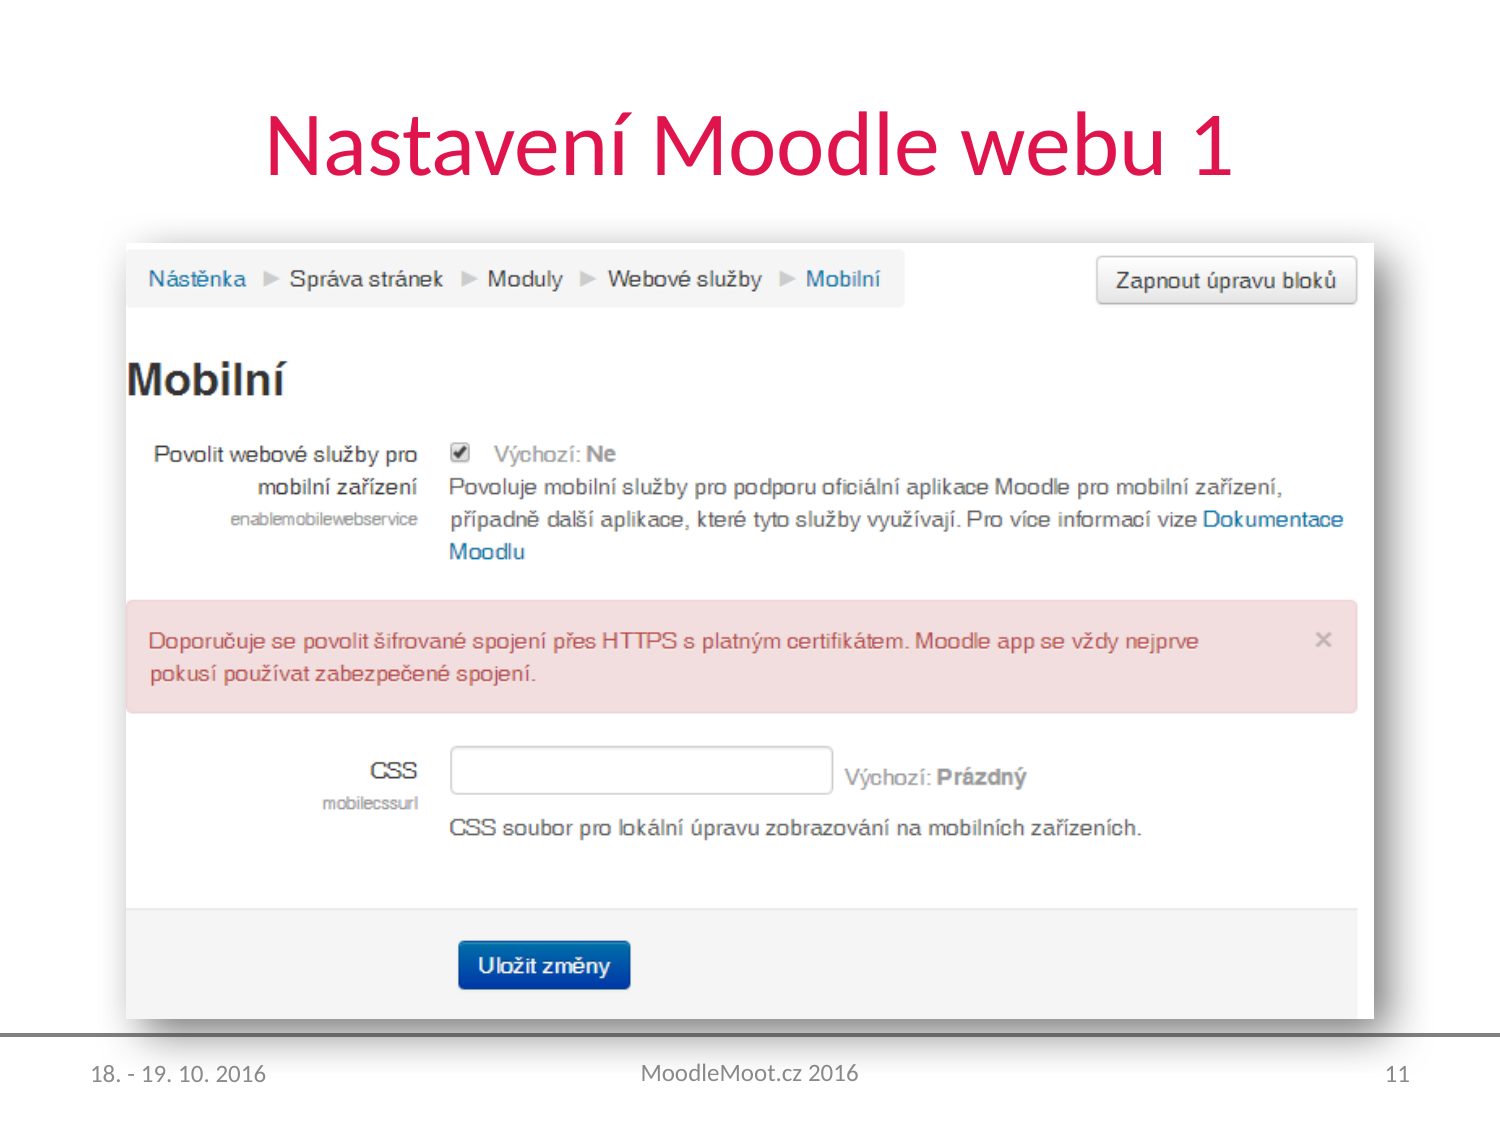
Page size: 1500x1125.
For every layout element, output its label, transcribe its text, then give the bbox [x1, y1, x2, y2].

text_box MoodleMoot.cz 2016 [575, 1067, 925, 1102]
title Nastavení Moodle webu 1 [75, 45, 1425, 233]
slide_number 18. - 19. 10. 2016 [75, 1043, 425, 1103]
slide_number 11 [1074, 1044, 1425, 1103]
picture [126, 243, 1374, 1019]
